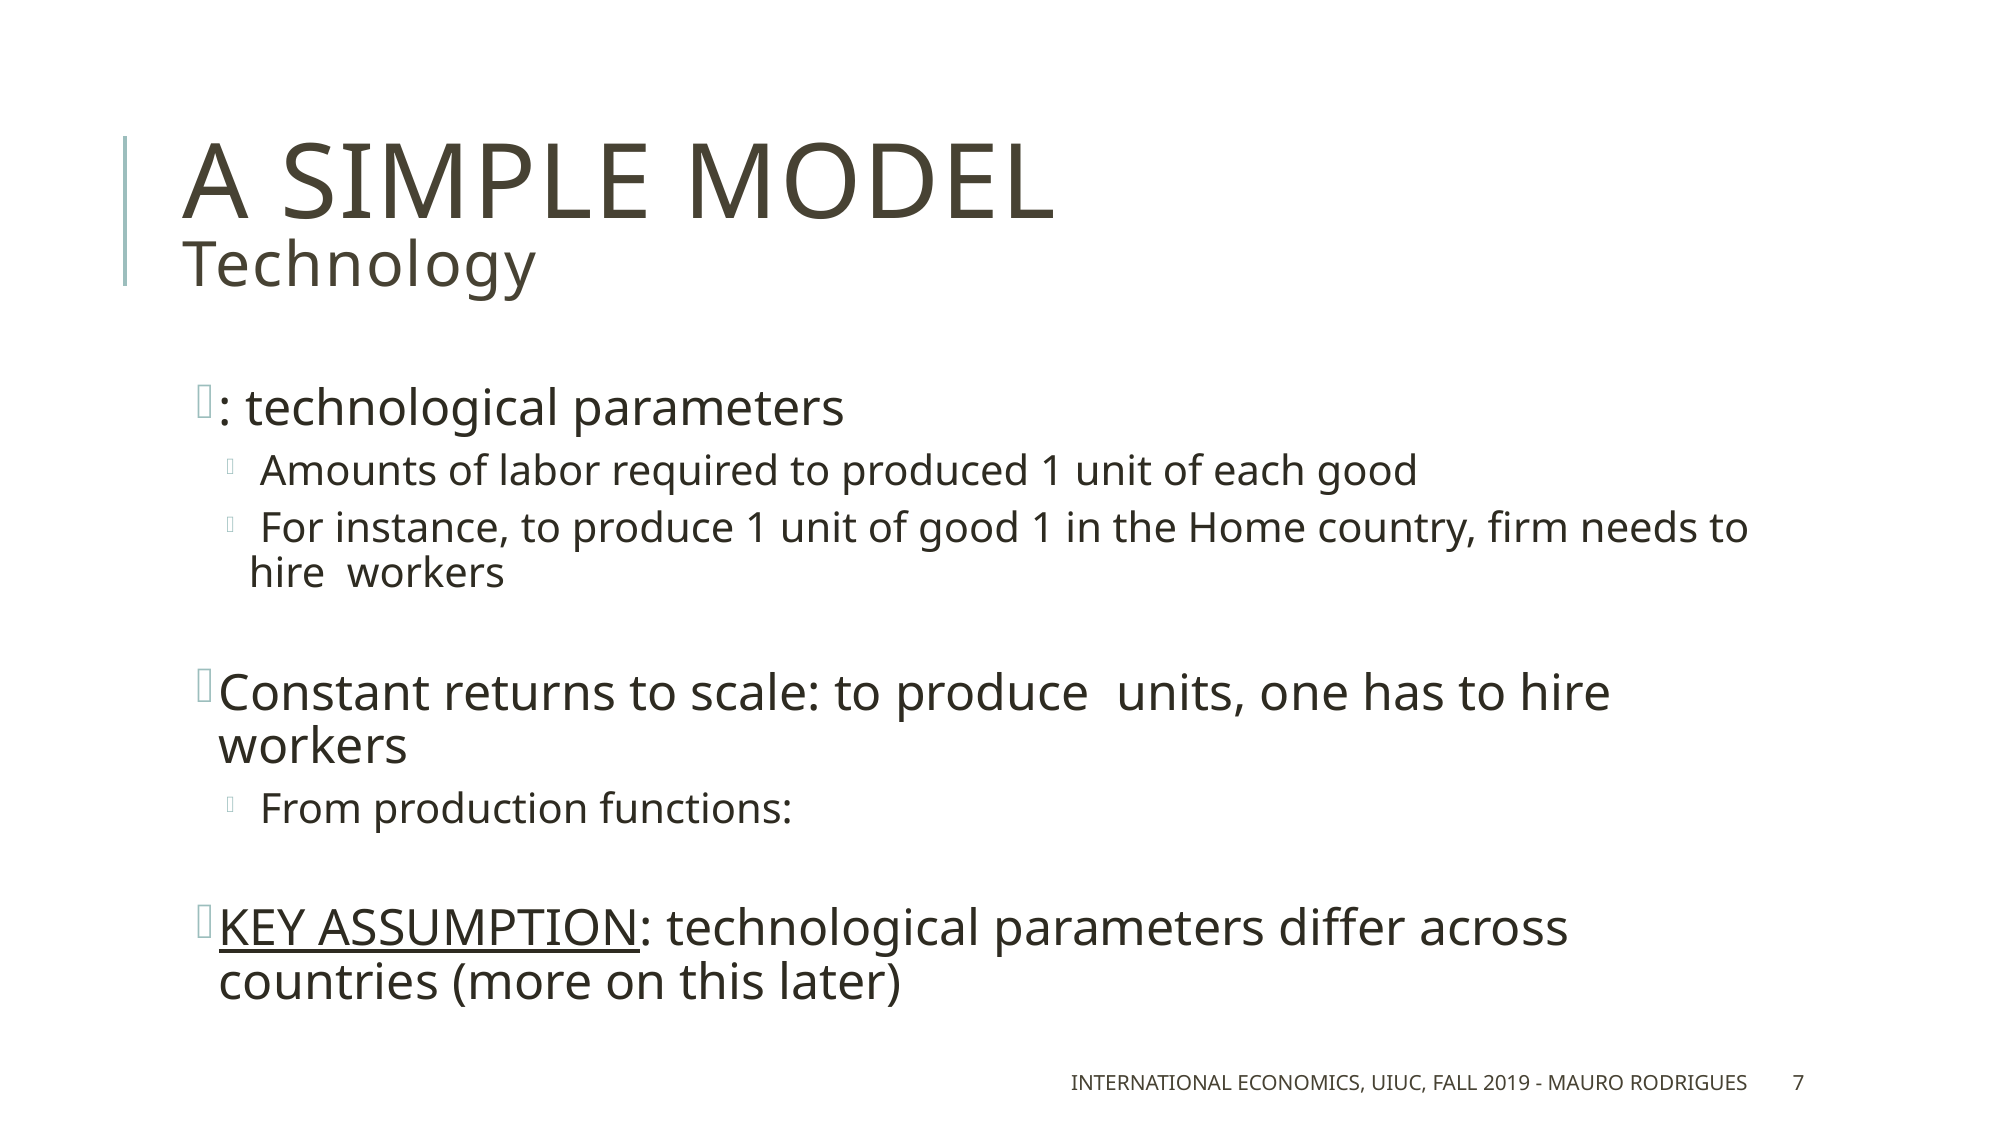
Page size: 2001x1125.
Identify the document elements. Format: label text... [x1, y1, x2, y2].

slide_number 7 [1777, 1061, 1938, 1107]
title A SIMPLE MODEL Technology [168, 96, 1763, 342]
footer International Economics, UIUC, Fall 2019 - Mauro Rodrigues [794, 1061, 1763, 1107]
